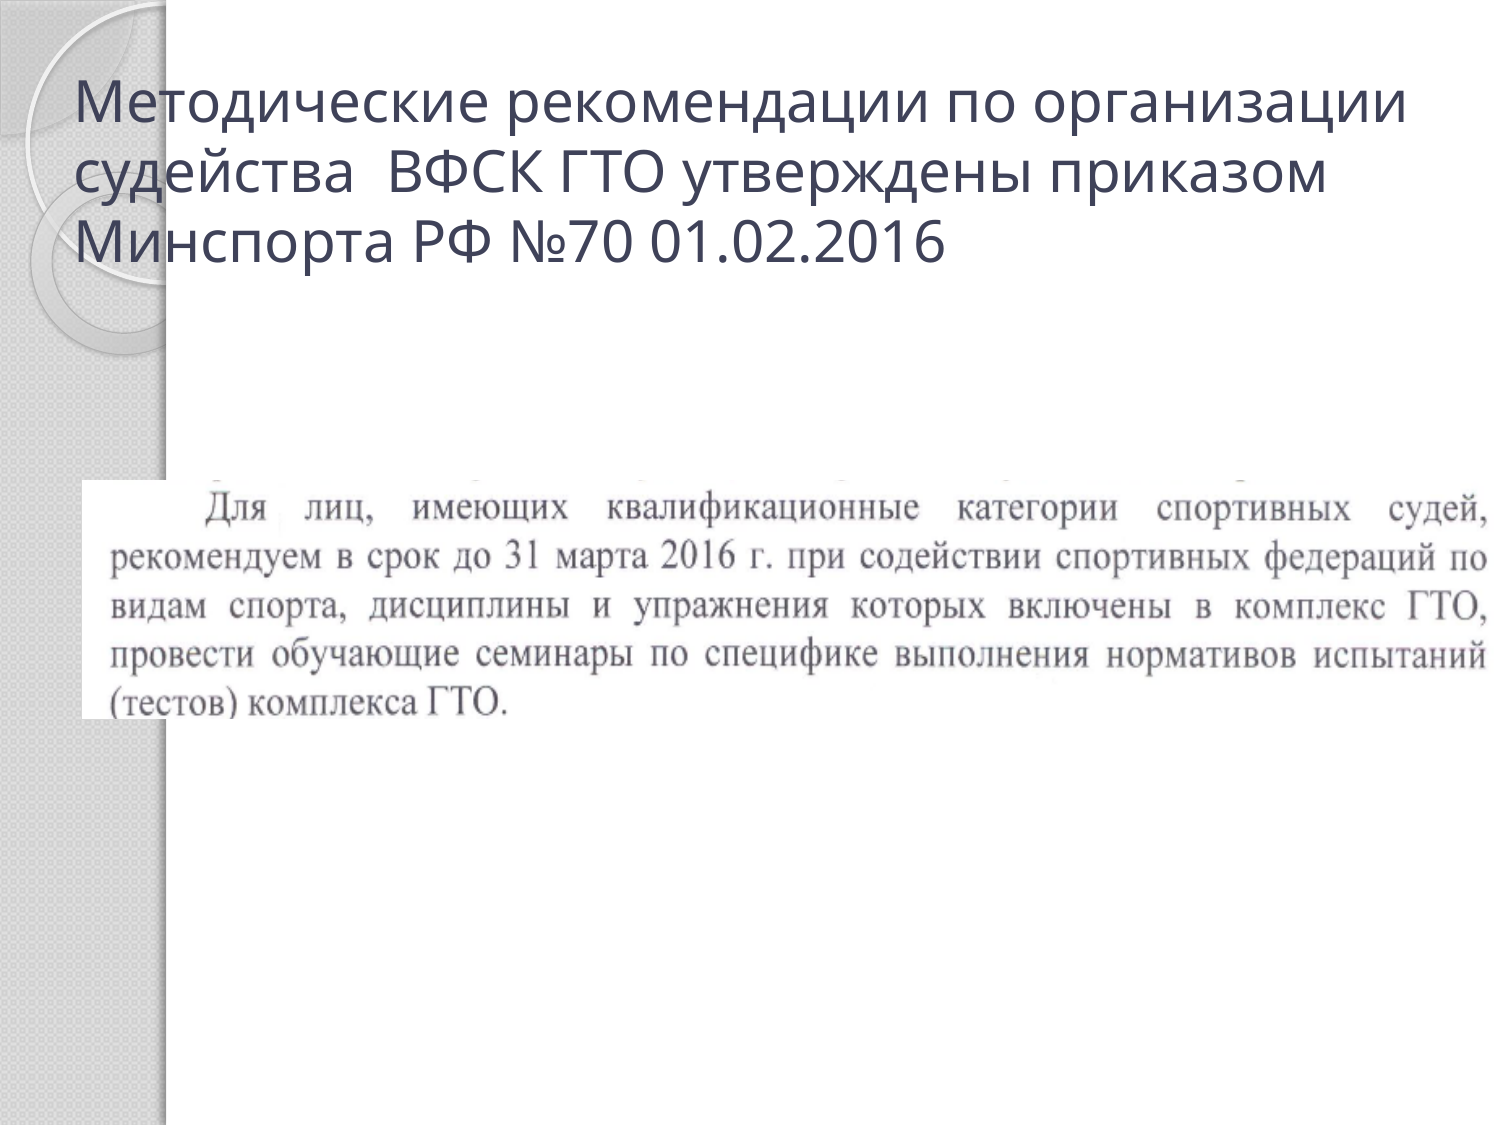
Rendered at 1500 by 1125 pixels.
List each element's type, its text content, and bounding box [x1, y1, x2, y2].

title Методические рекомендации по организации судейства ВФСК ГТО утверждены приказом Минспорта РФ №70 01.02.2016 [58, 45, 1466, 293]
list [81, 480, 1500, 719]
